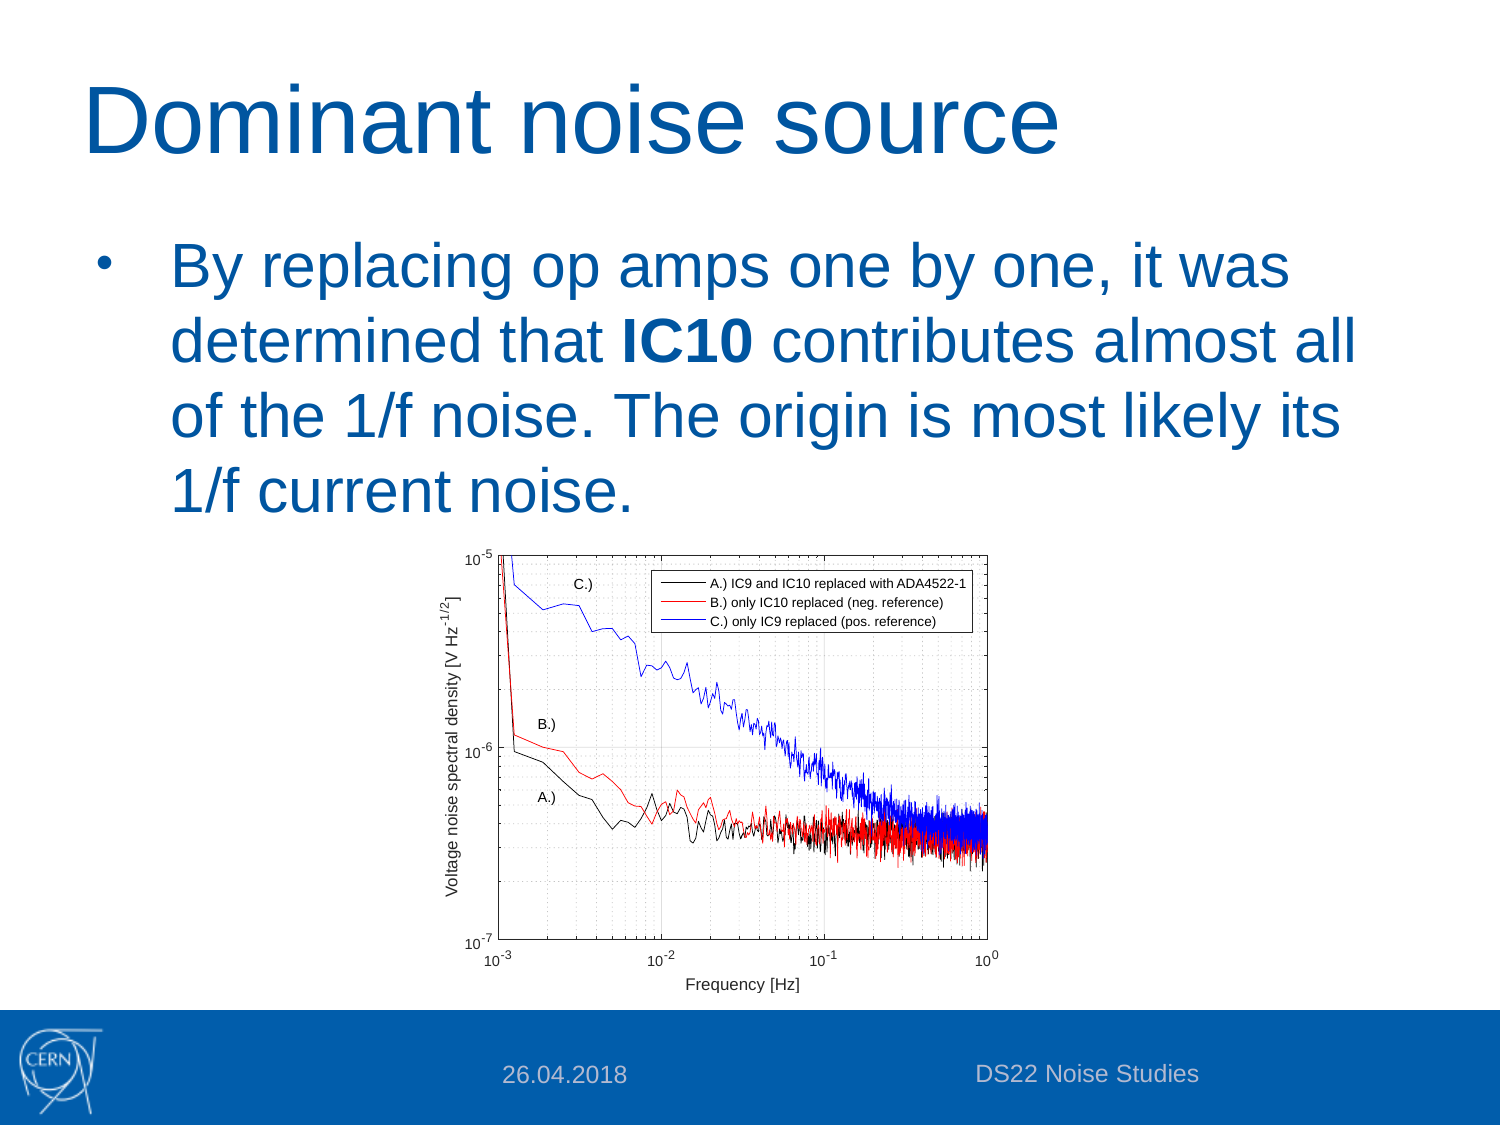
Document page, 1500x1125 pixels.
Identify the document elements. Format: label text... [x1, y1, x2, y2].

footer DS22 Noise Studies [850, 1042, 1326, 1103]
list By replacing op amps one by one, it was determined that IC10 contributes almost all of the 1/f noise. The origin is most likely its 1/f current noise. [75, 217, 1425, 984]
picture [415, 520, 1047, 993]
title Dominant noise source [75, 38, 1425, 193]
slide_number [487, 1043, 838, 1104]
